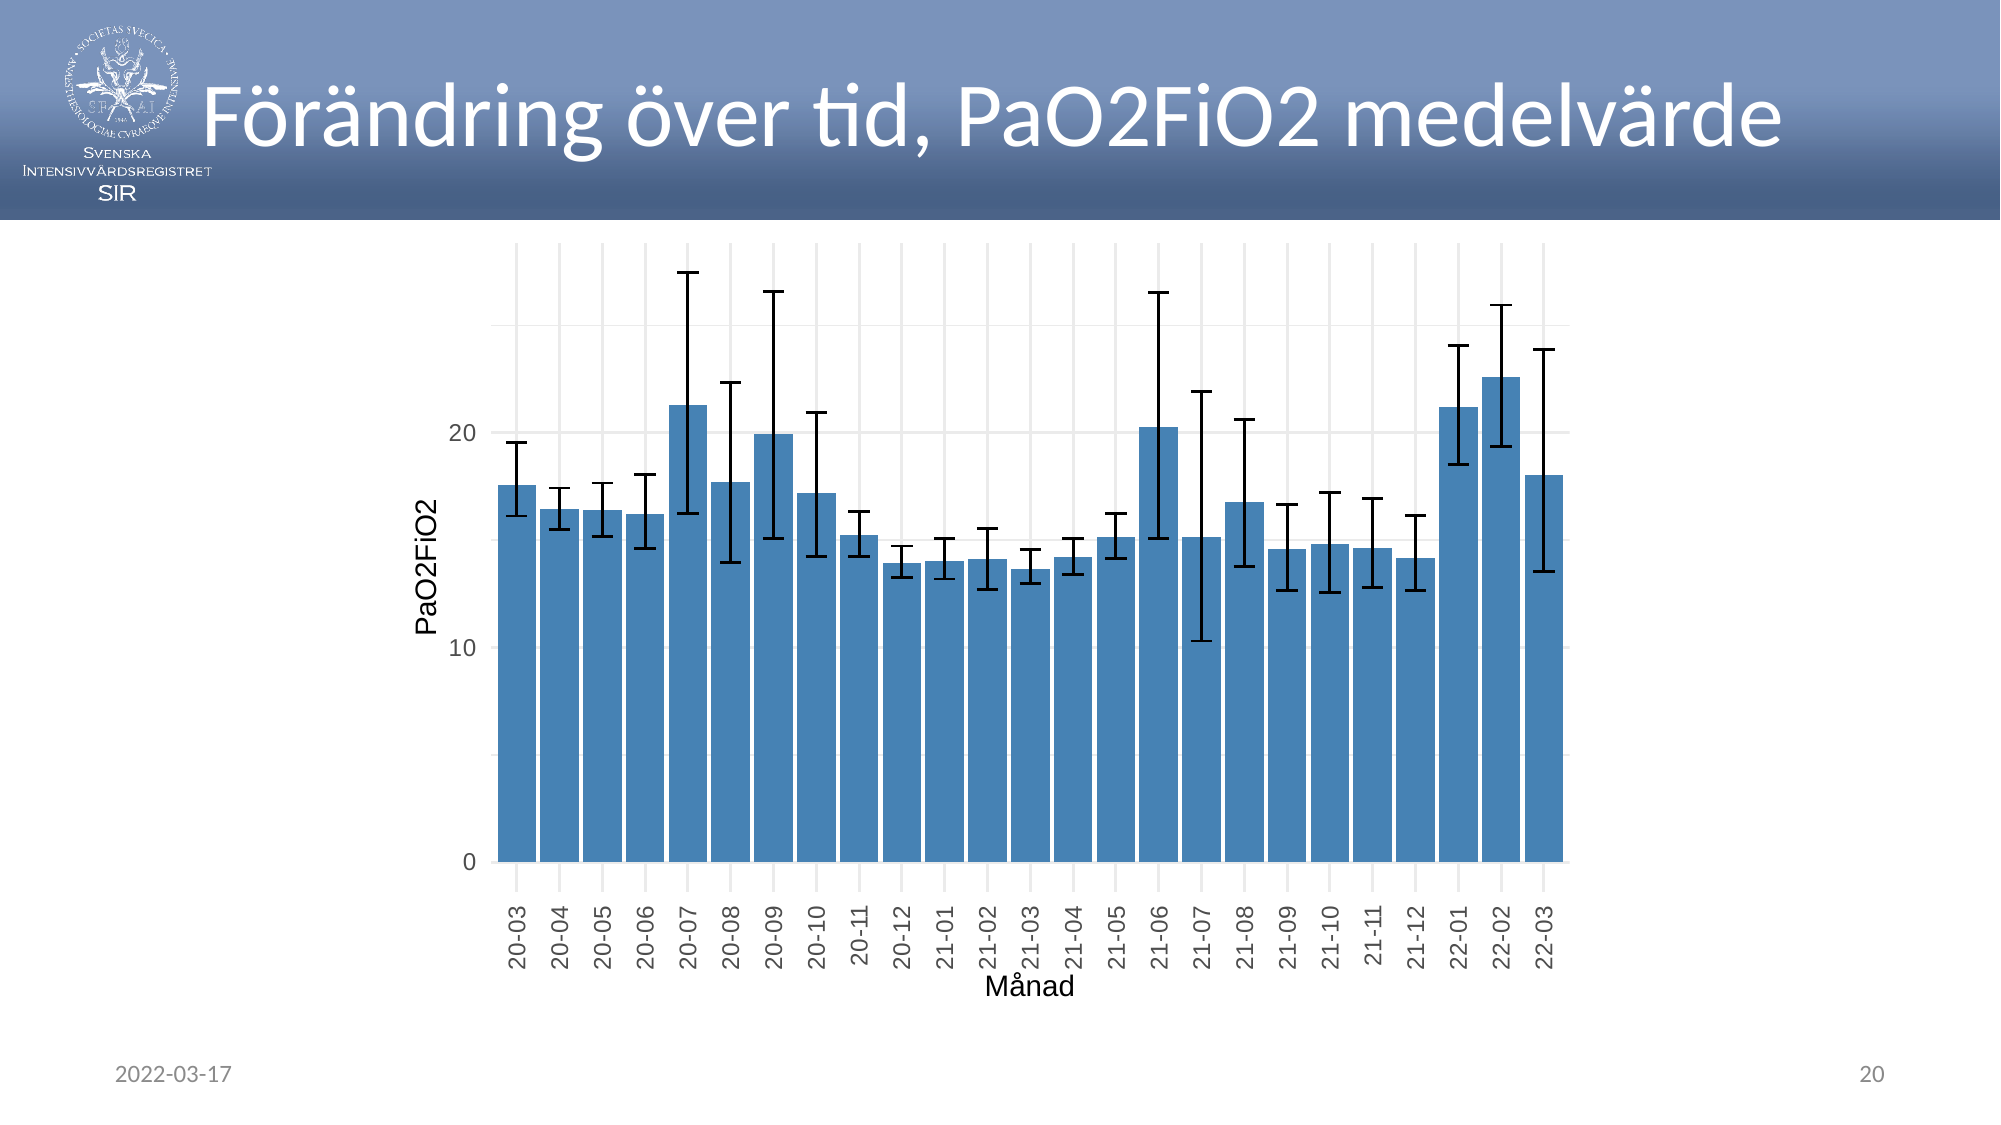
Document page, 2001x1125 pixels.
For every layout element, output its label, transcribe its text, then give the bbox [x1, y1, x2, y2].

title Förändring över tid, PaO2FiO2 medelvärde [43, 16, 1945, 204]
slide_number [99, 1042, 567, 1103]
picture [0, 0, 2000, 220]
slide_number 20 [1433, 1042, 1900, 1103]
picture [400, 228, 1588, 1023]
